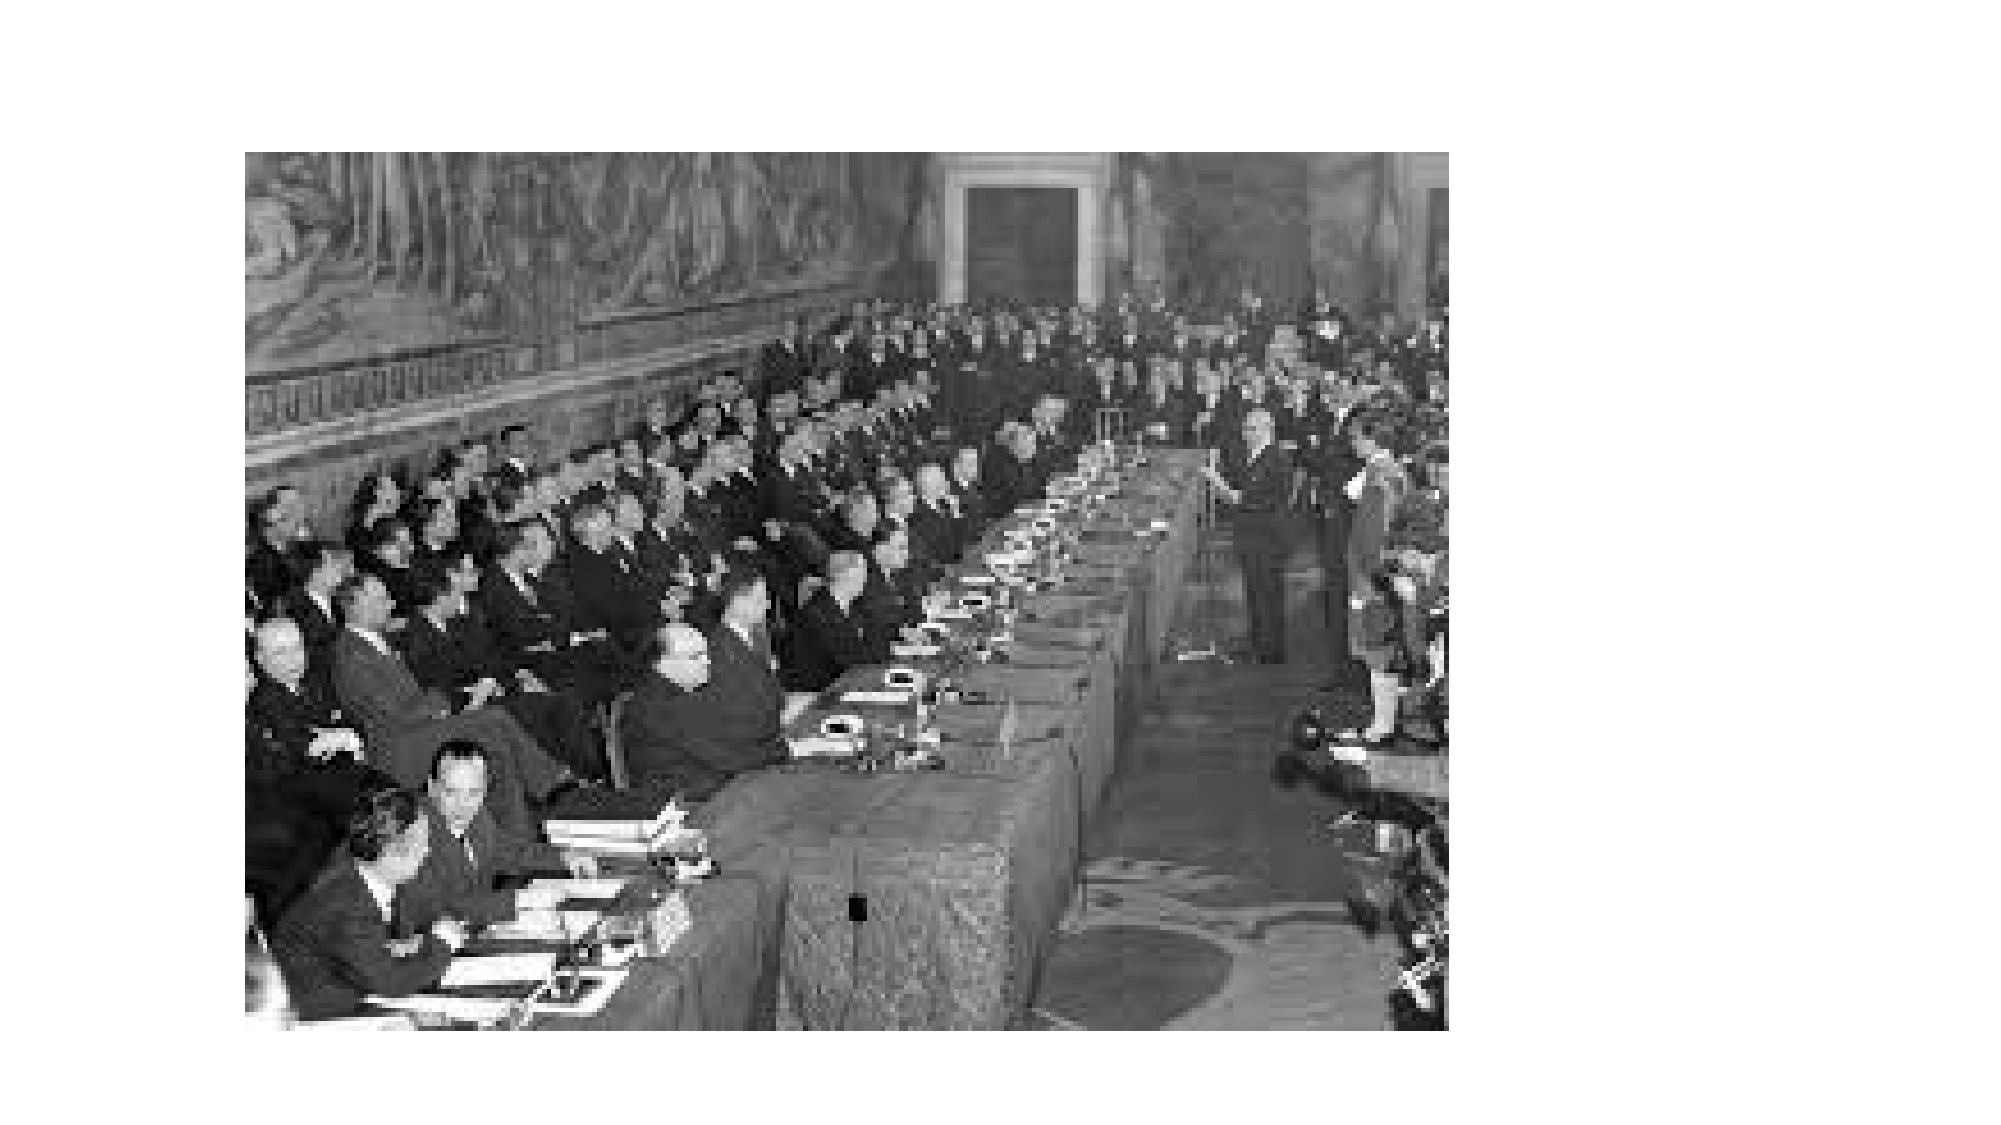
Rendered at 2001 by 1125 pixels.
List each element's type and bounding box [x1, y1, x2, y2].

picture [245, 152, 1449, 1031]
